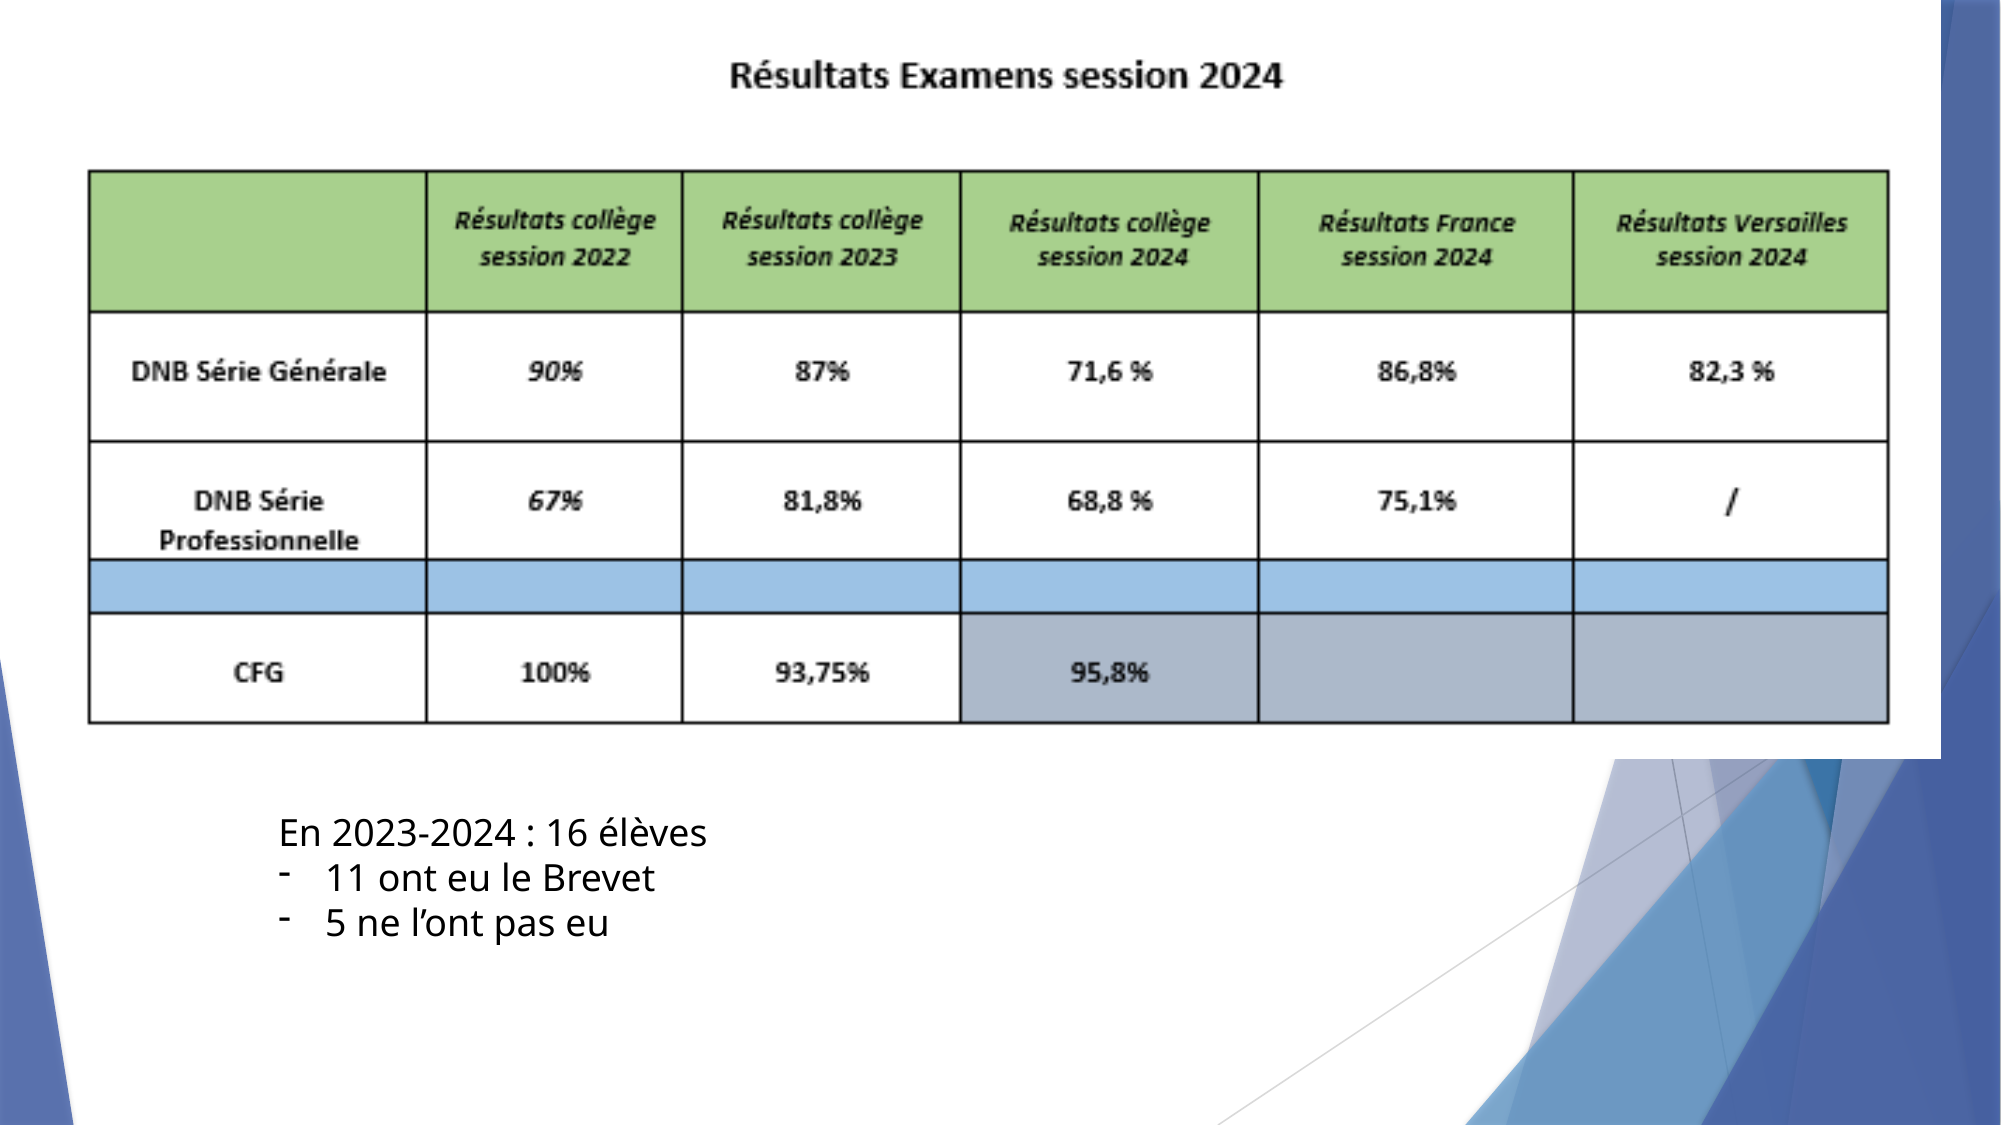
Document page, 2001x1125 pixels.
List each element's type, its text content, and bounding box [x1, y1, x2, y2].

text_box En 2023-2024 : 16 élèves 11 ont eu le Brevet 5 ne l’ont pas eu [263, 801, 1194, 952]
picture [54, 0, 1941, 760]
